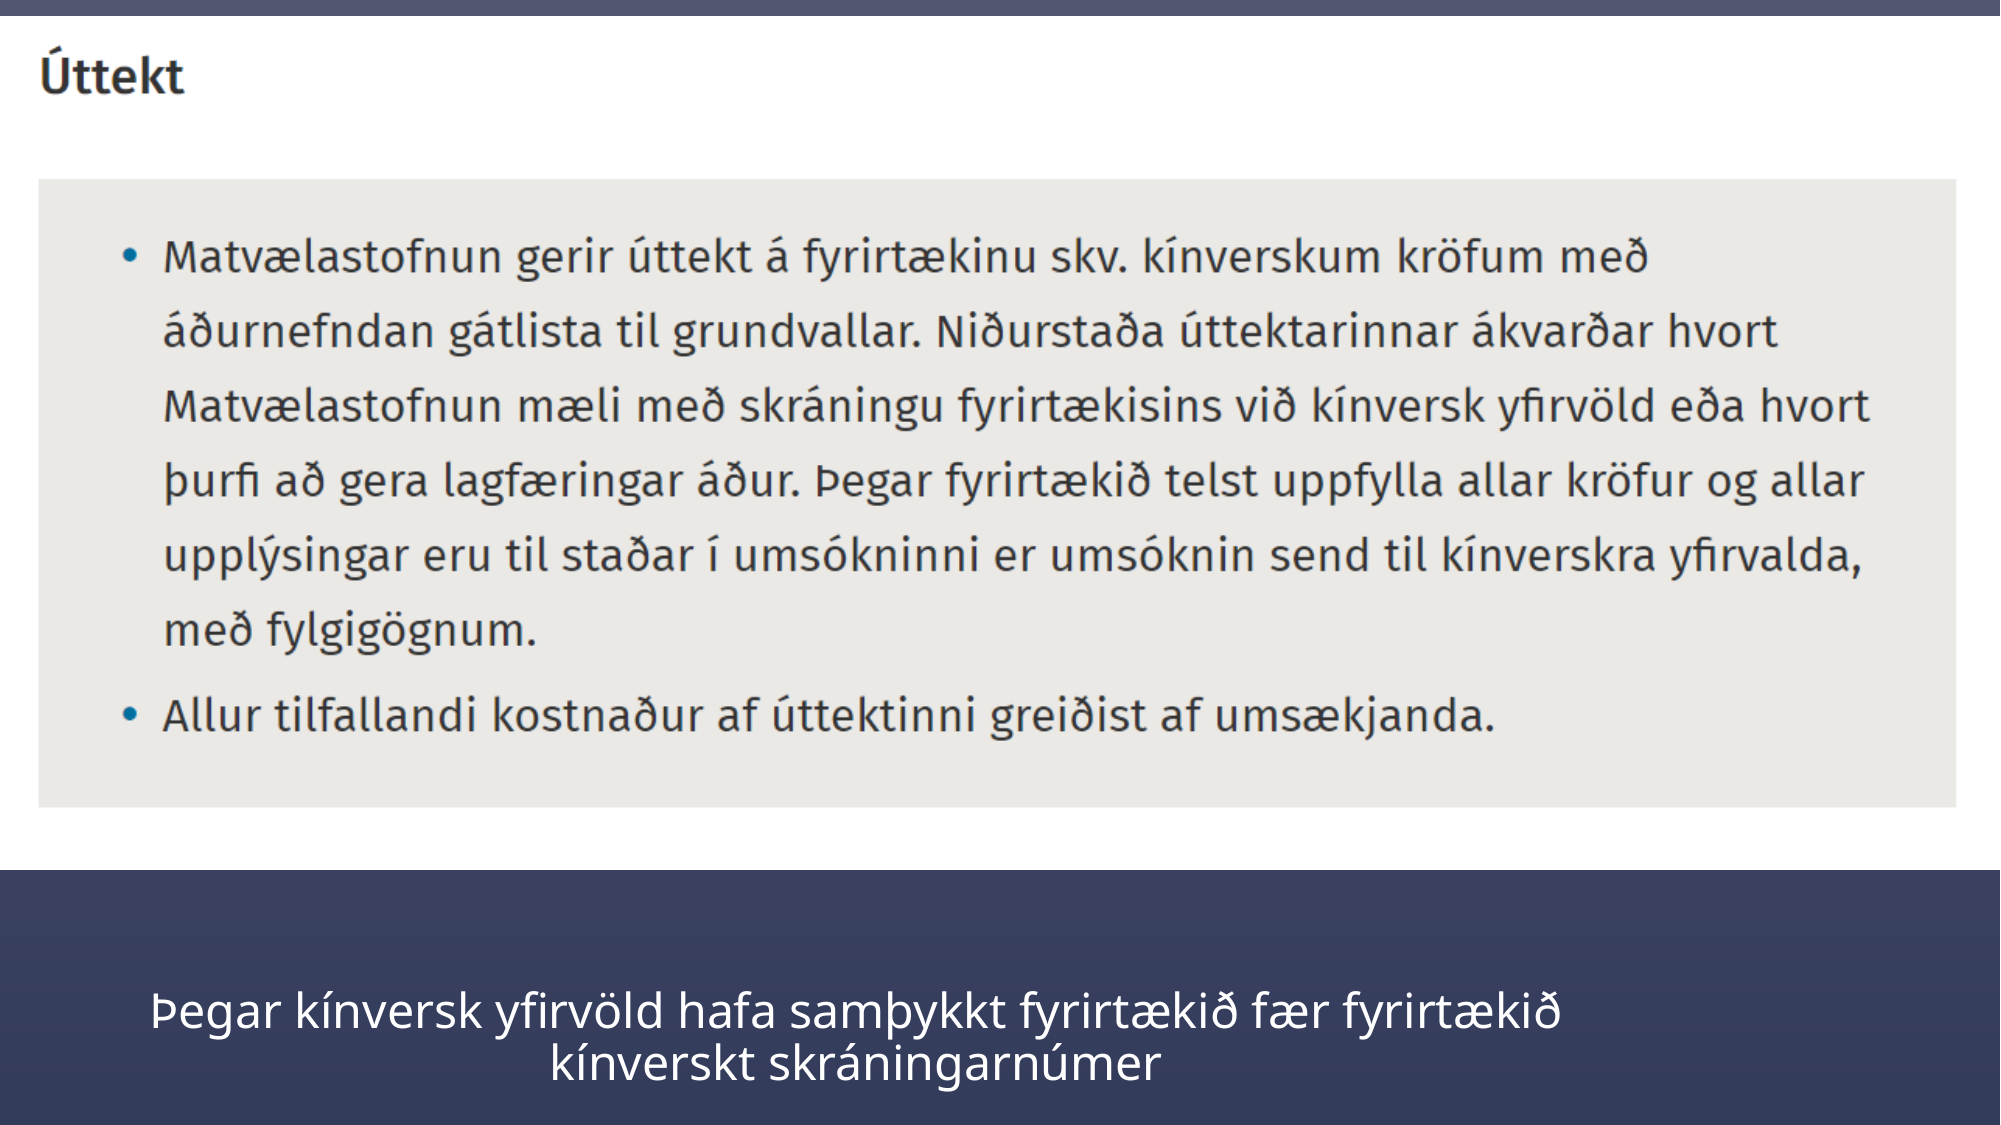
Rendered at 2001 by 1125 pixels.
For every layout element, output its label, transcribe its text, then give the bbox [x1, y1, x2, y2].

picture [0, 16, 2000, 870]
title Þegar kínversk yfirvöld hafa samþykkt fyrirtækið fær fyrirtækið kínverskt skráningarnúmer [106, 891, 1607, 1099]
